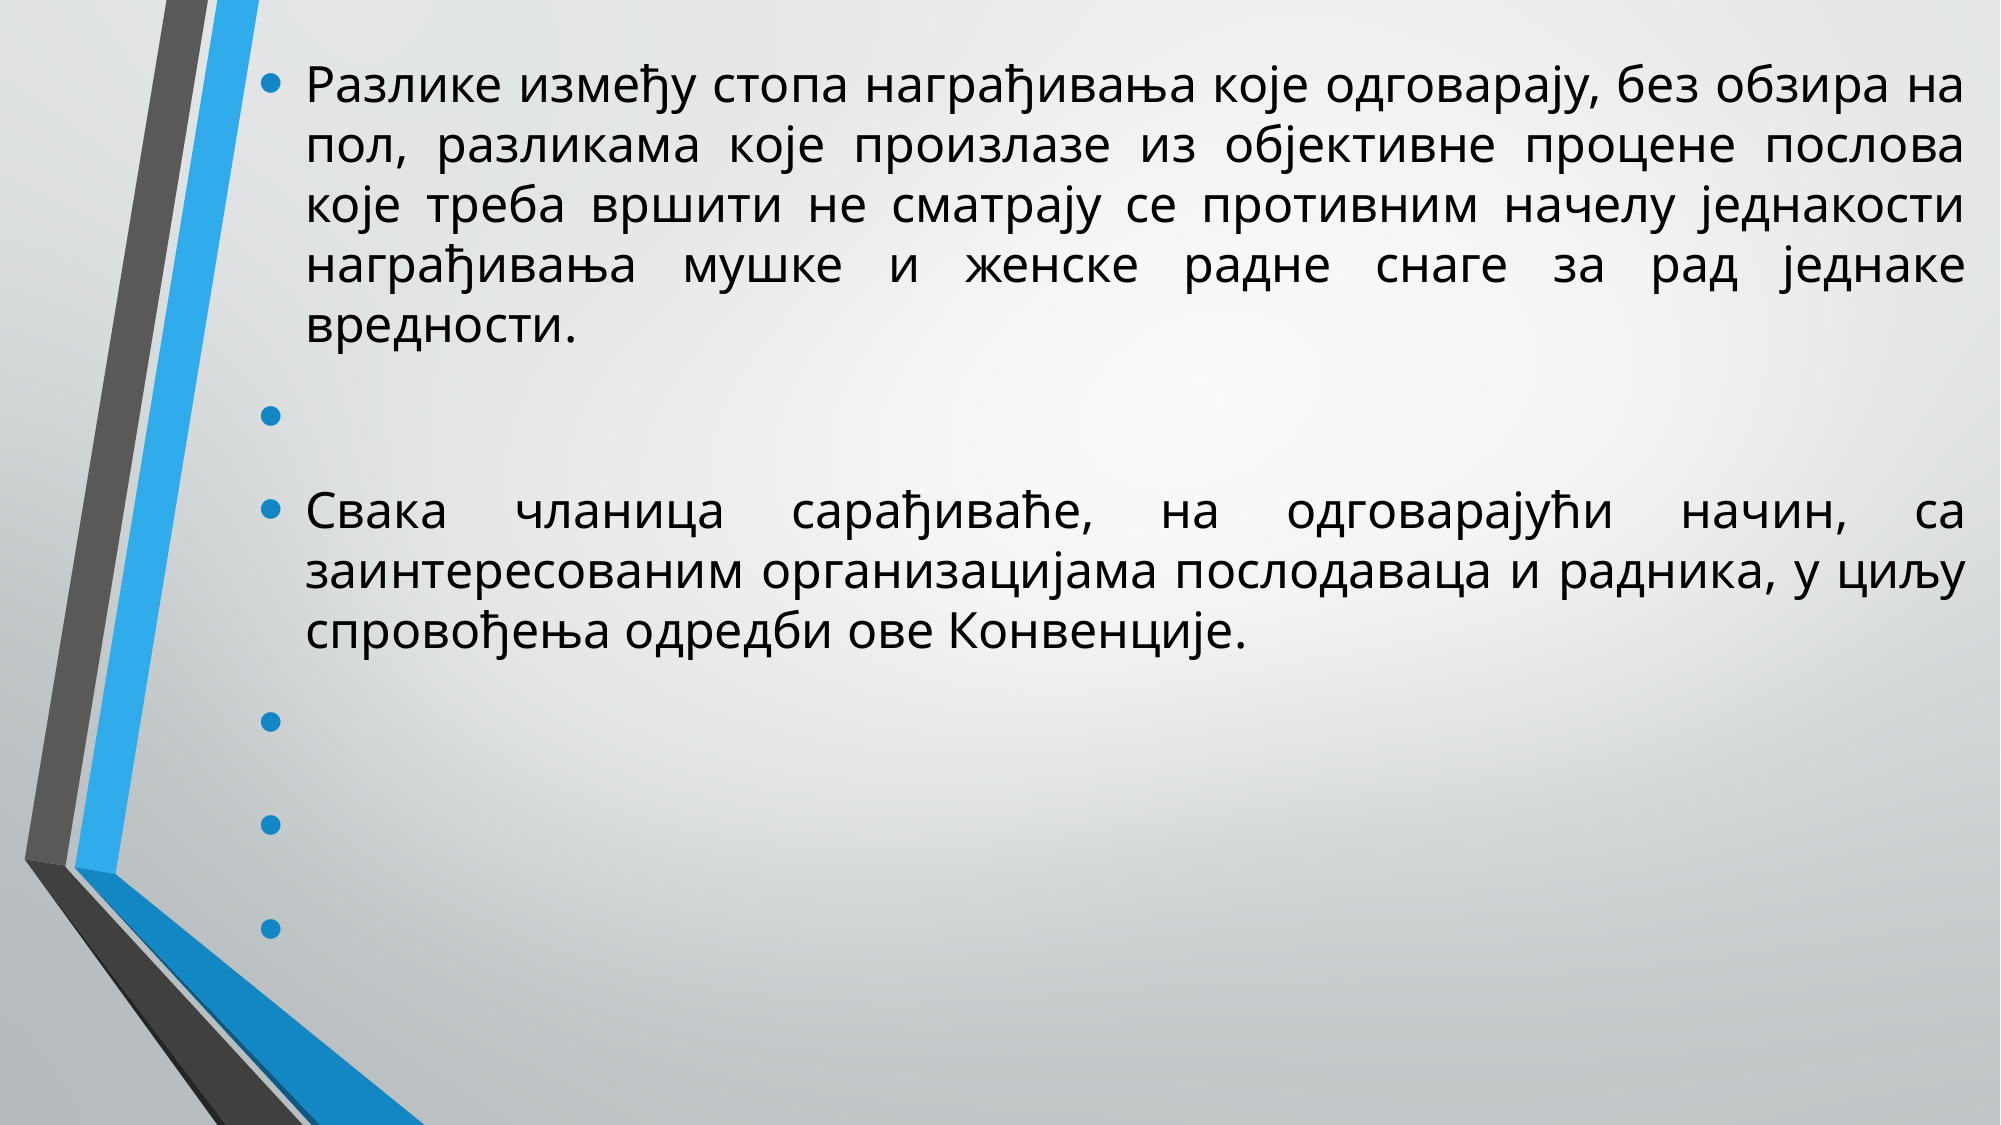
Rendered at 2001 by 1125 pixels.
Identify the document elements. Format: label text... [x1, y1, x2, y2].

list Разлике између стопа награђивања које одговарају, без обзира на пол, разликама које произлазе из објективне процене послова које треба вршити не сматрају се противним начелу једнакости награђивања мушке и женске радне снаге за рад једнаке вредности. Свака чланица сарађиваће, на одговарајући начин, са заинтересованим организацијама послодаваца и радника, у циљу спровођења одредби ове Конвенције. [243, 0, 1982, 1125]
